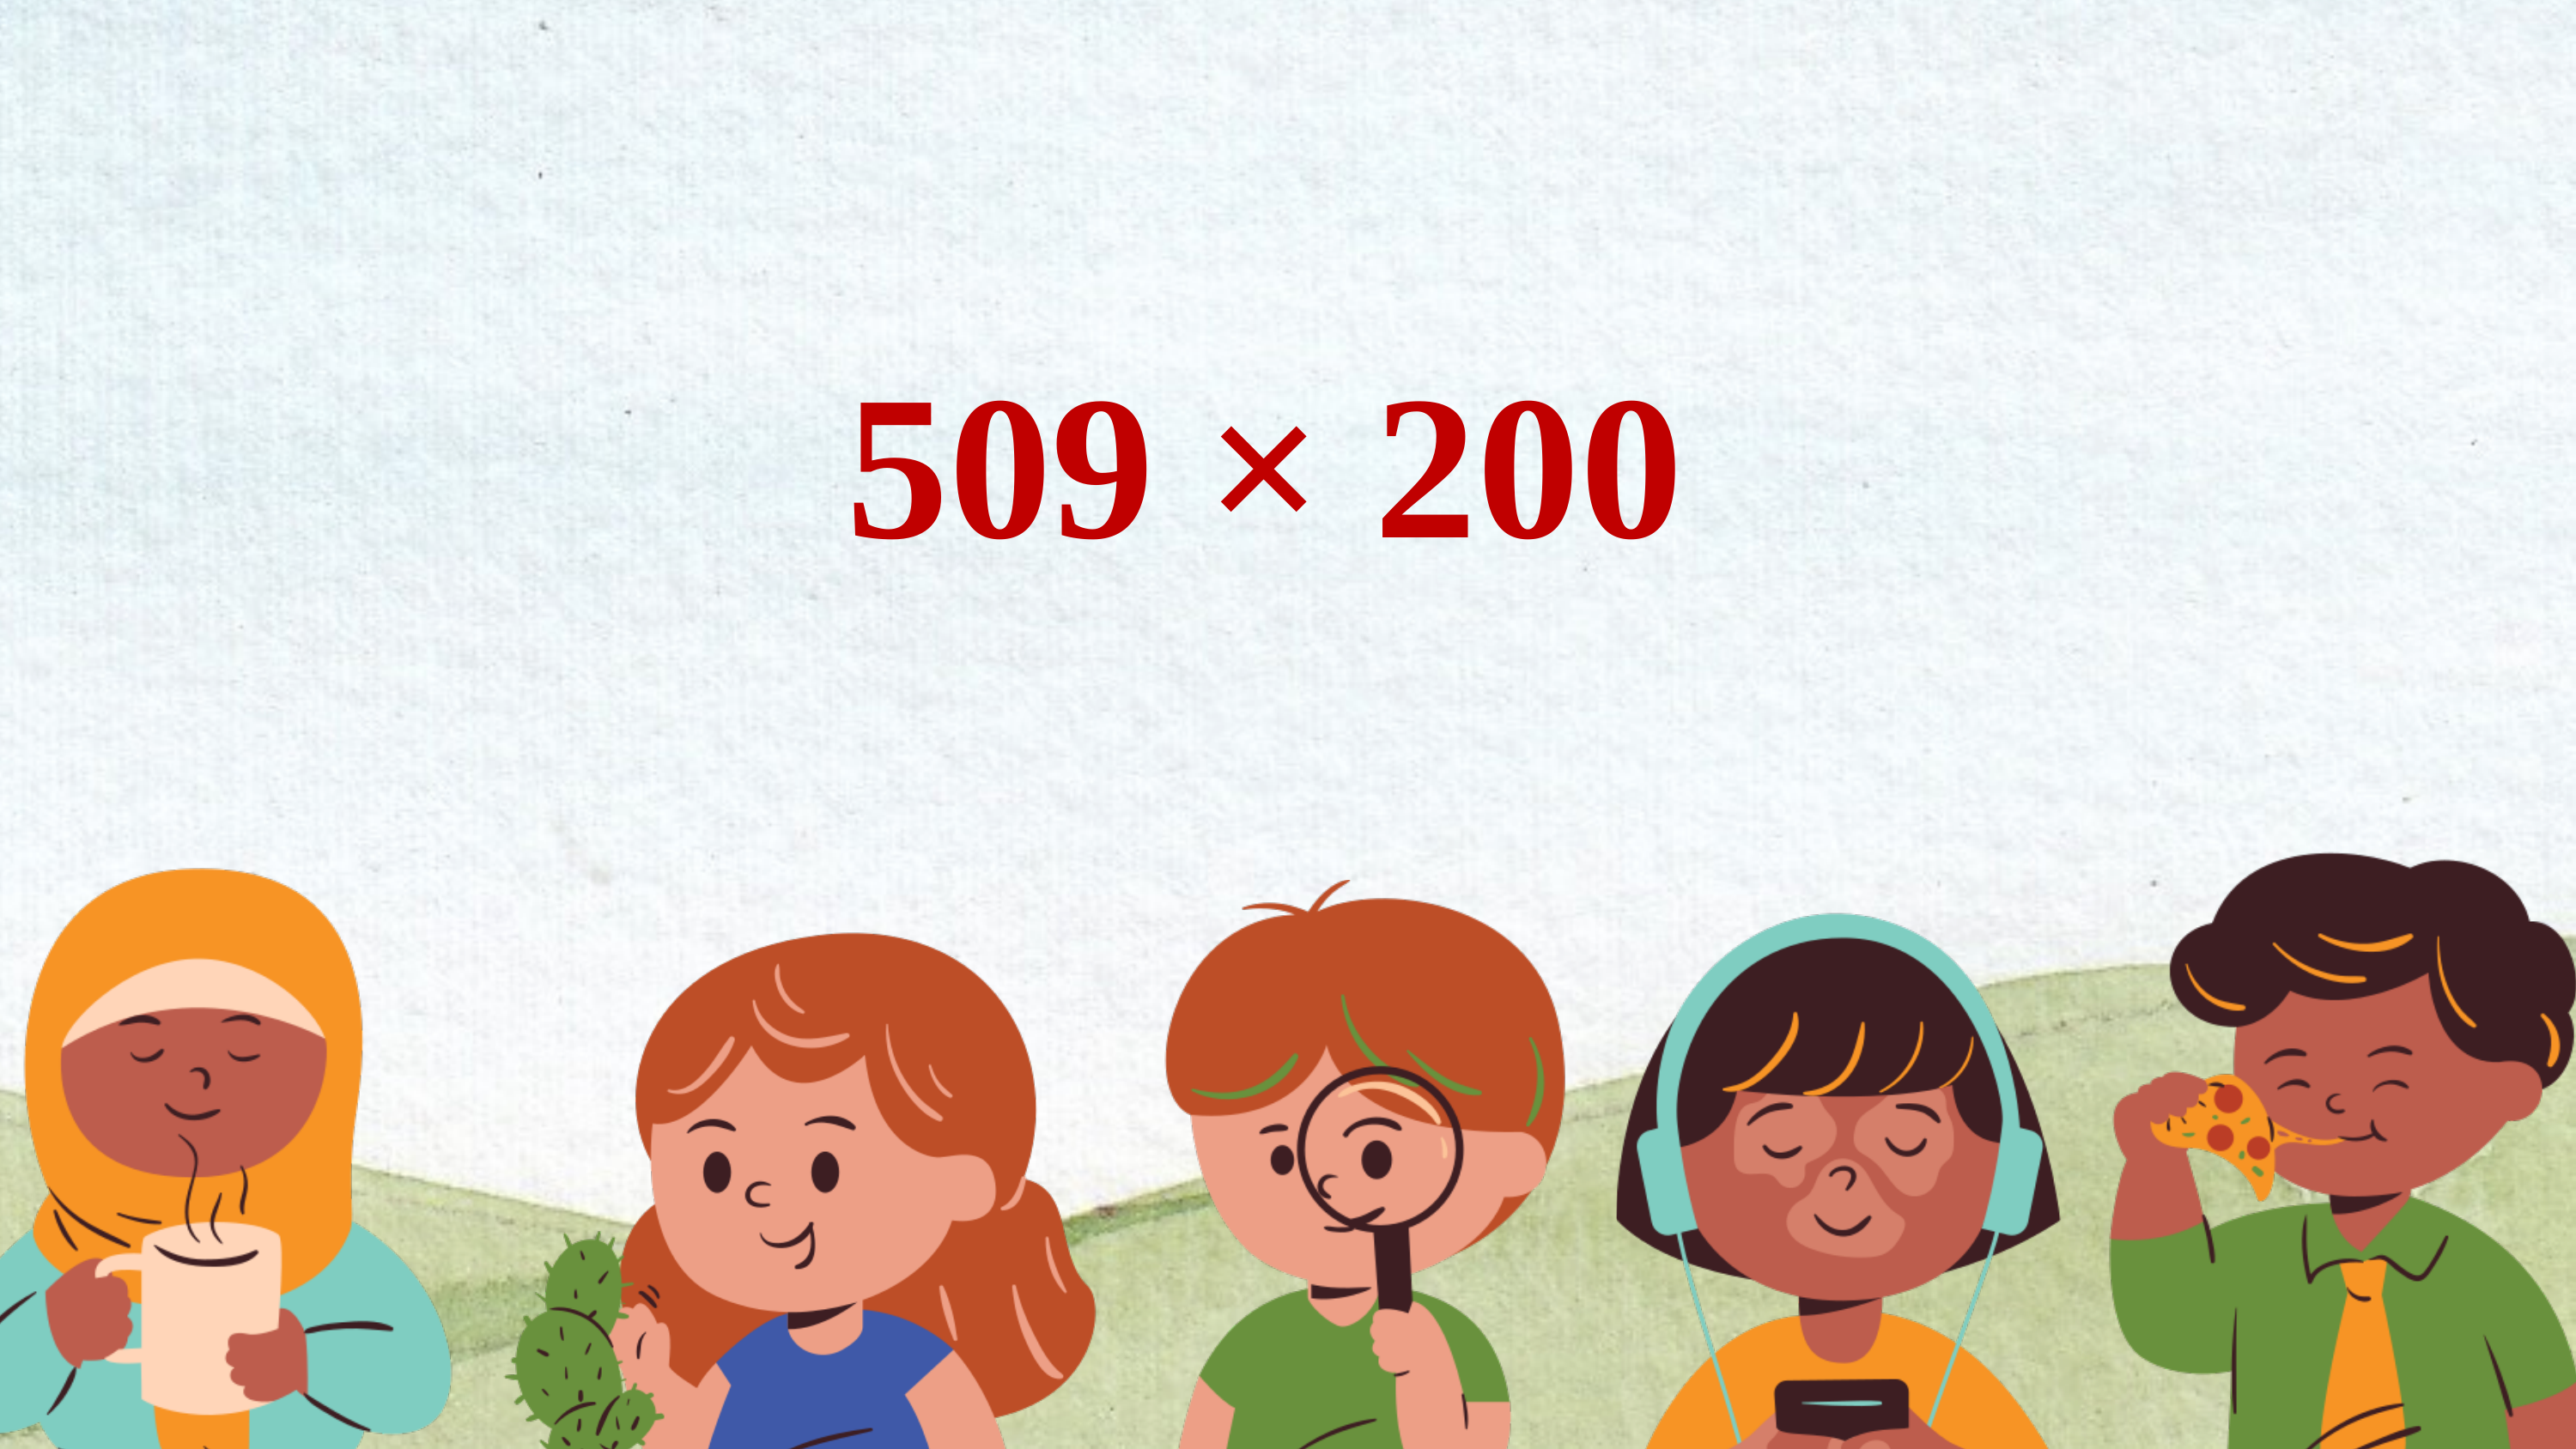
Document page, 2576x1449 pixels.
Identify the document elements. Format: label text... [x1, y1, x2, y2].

text_box [1616, 880, 2074, 1449]
text_box 509 × 200 [659, 325, 1917, 585]
text_box [0, 861, 465, 1449]
text_box [494, 913, 1109, 1449]
text_box [2104, 839, 2576, 1449]
text_box [0, 0, 2576, 1449]
text_box [1138, 880, 1587, 1449]
